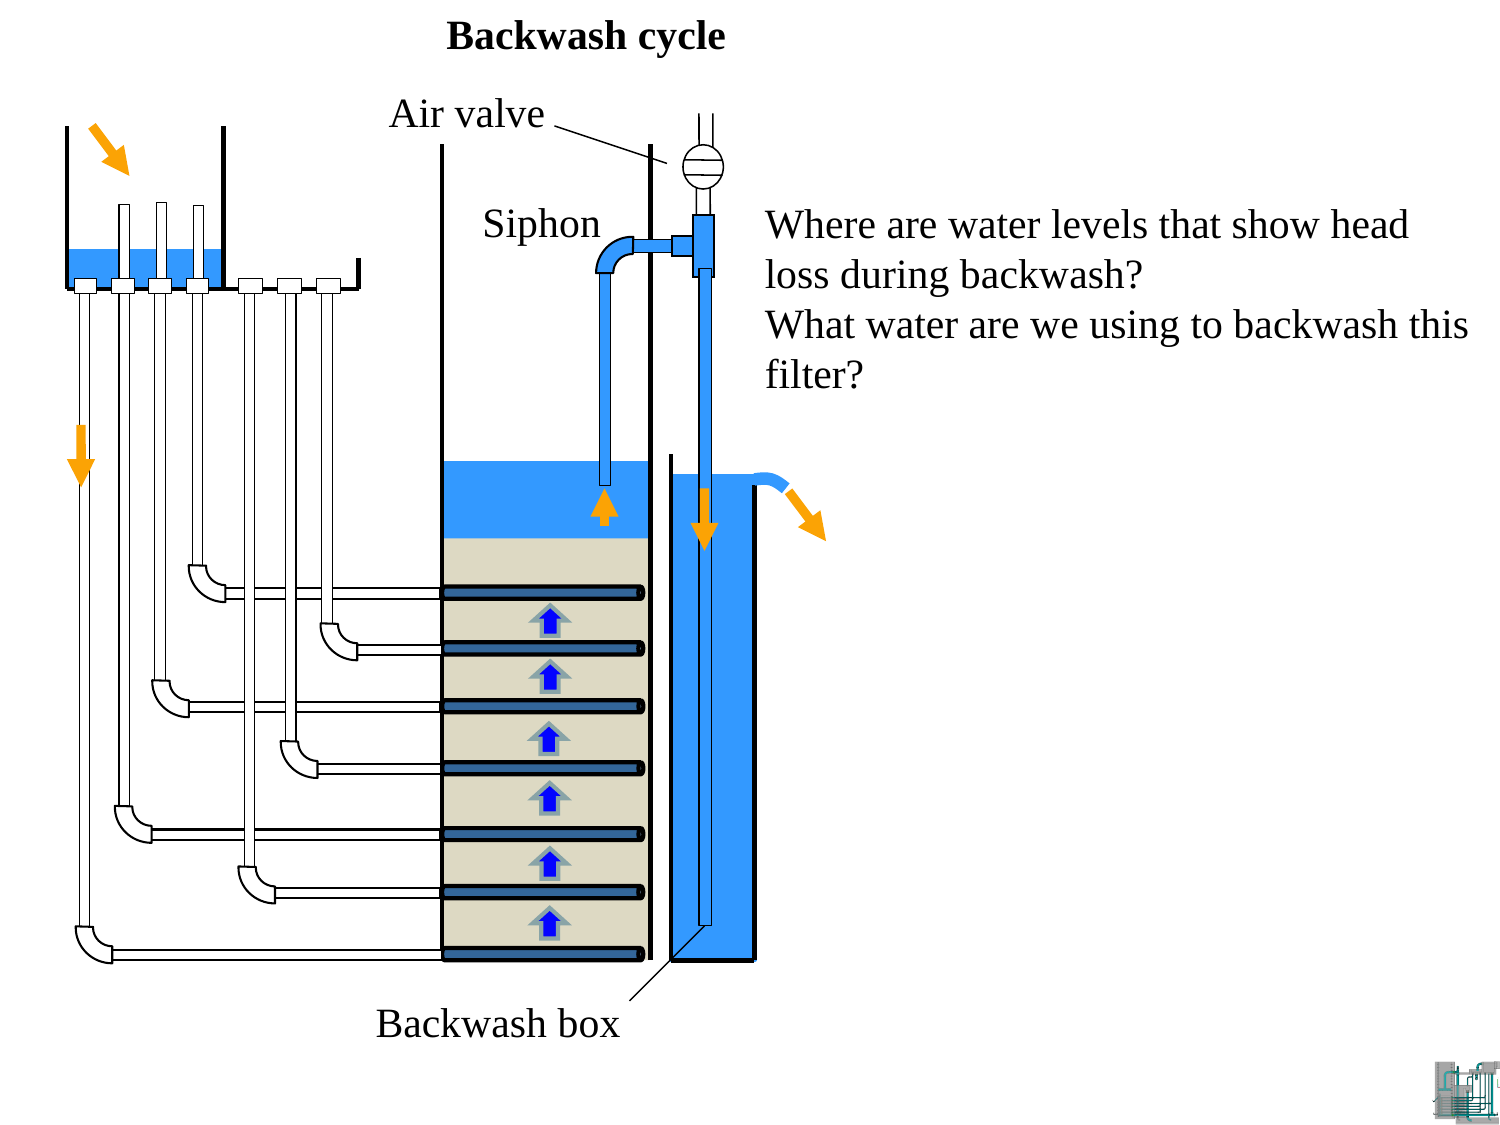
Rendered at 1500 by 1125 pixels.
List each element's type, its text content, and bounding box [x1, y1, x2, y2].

text_box [113, 949, 437, 961]
text_box [147, 277, 173, 288]
text_box [244, 298, 255, 866]
text_box [446, 538, 645, 961]
text_box [118, 298, 130, 806]
text_box [788, 491, 827, 542]
text_box [226, 588, 244, 599]
text_box [697, 283, 714, 928]
text_box [315, 276, 342, 288]
text_box [358, 645, 437, 656]
text_box [320, 623, 358, 661]
text_box [237, 276, 264, 288]
text_box [131, 249, 154, 287]
text_box [445, 948, 644, 961]
text_box [321, 298, 333, 623]
text_box [91, 125, 130, 176]
text_box [446, 700, 644, 713]
text_box [533, 661, 567, 692]
picture [1431, 1060, 1500, 1125]
text_box [276, 887, 437, 898]
text_box Backwash box [316, 988, 680, 1054]
text_box [532, 782, 567, 814]
text_box [446, 828, 644, 841]
text_box [114, 805, 152, 843]
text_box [671, 214, 715, 277]
text_box [698, 488, 711, 551]
text_box [189, 702, 244, 713]
text_box [71, 249, 117, 287]
text_box [192, 298, 203, 565]
text_box [318, 764, 437, 775]
text_box [682, 144, 724, 190]
text_box [333, 588, 437, 599]
text_box [255, 829, 437, 840]
text_box [110, 277, 136, 288]
text_box [533, 605, 567, 636]
text_box [184, 277, 210, 288]
text_box [79, 298, 90, 926]
text_box [117, 202, 131, 281]
text_box Where are water levels that show head loss during backwash? What water are we using to backwash this filter? [749, 189, 1500, 405]
text_box [754, 478, 786, 489]
text_box [446, 461, 645, 538]
text_box [446, 586, 644, 599]
text_box [446, 762, 644, 775]
text_box [152, 829, 244, 840]
text_box [296, 702, 437, 713]
text_box [676, 474, 757, 958]
text_box [74, 424, 88, 488]
text_box Backwash cycle [292, 0, 881, 65]
text_box [75, 926, 113, 964]
text_box [654, 237, 666, 255]
text_box [255, 588, 285, 599]
text_box [446, 642, 644, 655]
text_box [285, 298, 296, 741]
text_box [597, 274, 613, 487]
text_box Siphon [429, 188, 437, 254]
text_box [446, 886, 644, 899]
text_box [533, 848, 567, 879]
text_box Siphon [446, 188, 645, 254]
text_box Air valve [354, 78, 580, 143]
text_box [255, 702, 285, 713]
text_box [188, 565, 226, 603]
text_box [154, 298, 166, 680]
text_box [152, 680, 189, 718]
text_box [596, 254, 633, 274]
text_box [598, 488, 611, 526]
text_box [206, 249, 218, 287]
text_box [532, 907, 567, 939]
text_box [168, 249, 191, 287]
text_box [72, 277, 99, 288]
text_box [280, 741, 318, 778]
text_box [154, 201, 168, 281]
text_box [276, 276, 303, 288]
text_box [191, 203, 206, 277]
text_box [296, 588, 321, 599]
text_box [532, 723, 566, 755]
text_box [238, 866, 276, 904]
